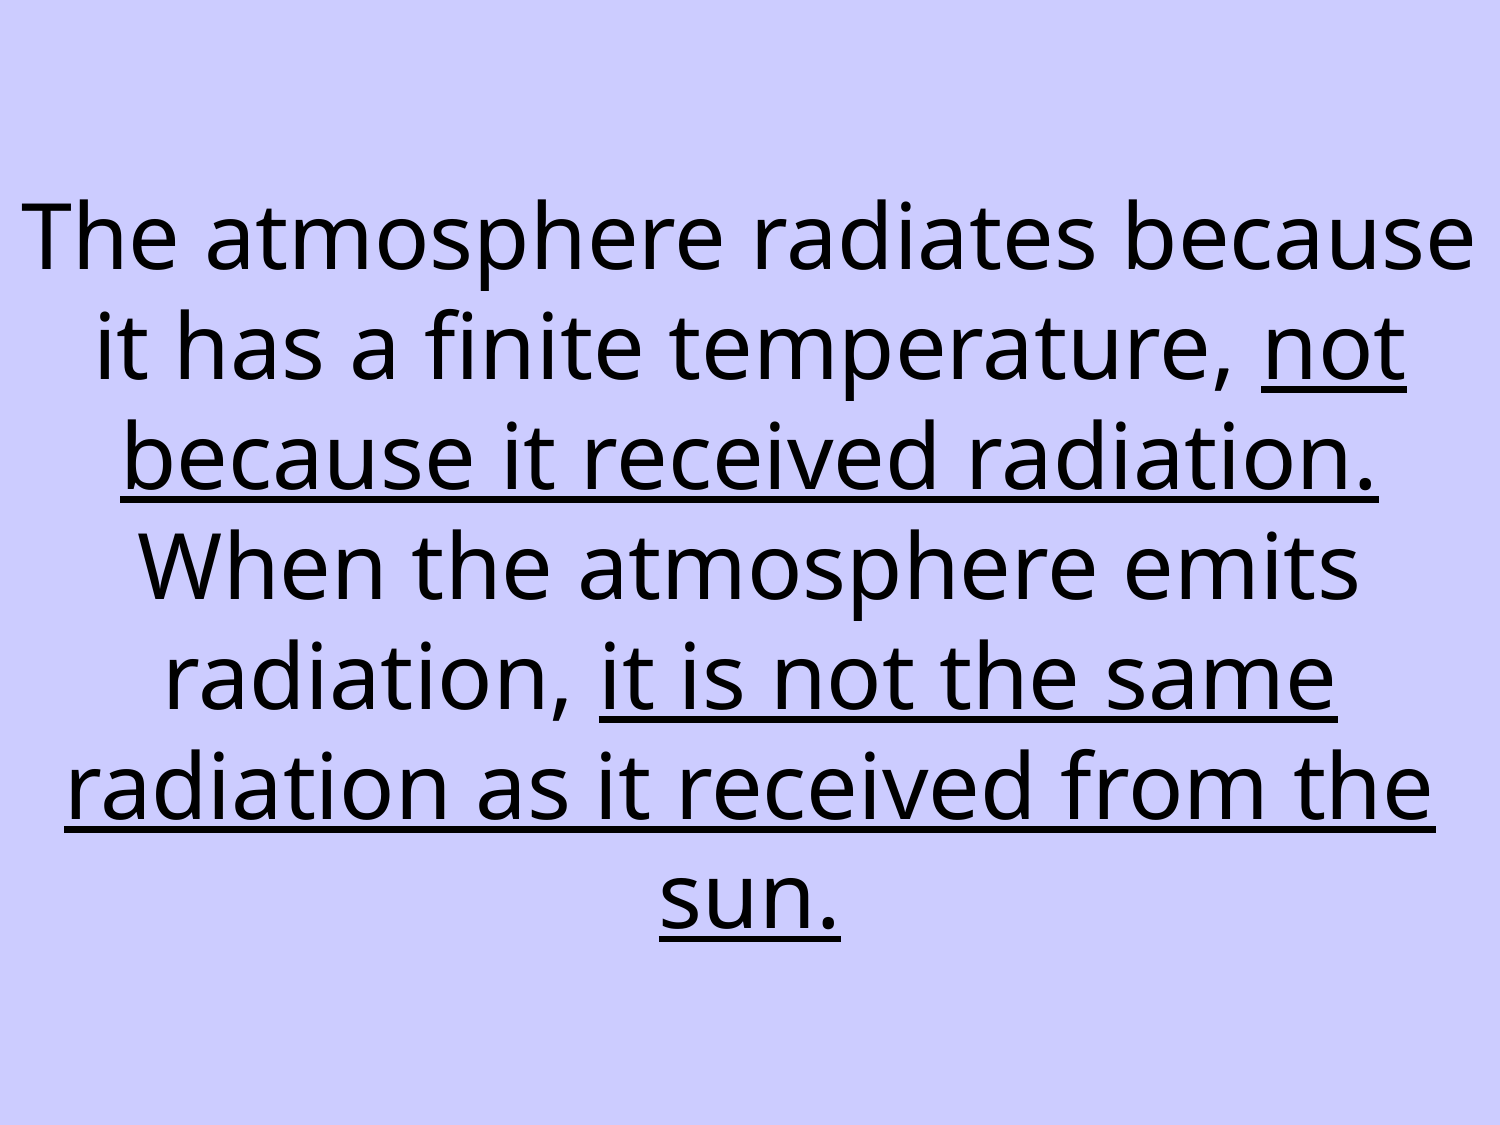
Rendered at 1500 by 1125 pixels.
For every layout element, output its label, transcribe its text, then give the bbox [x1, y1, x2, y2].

title The atmosphere radiates because it has a finite temperature, not because it received radiation. When the atmosphere emits radiation, it is not the same radiation as it received from the sun. [0, 0, 1500, 1125]
